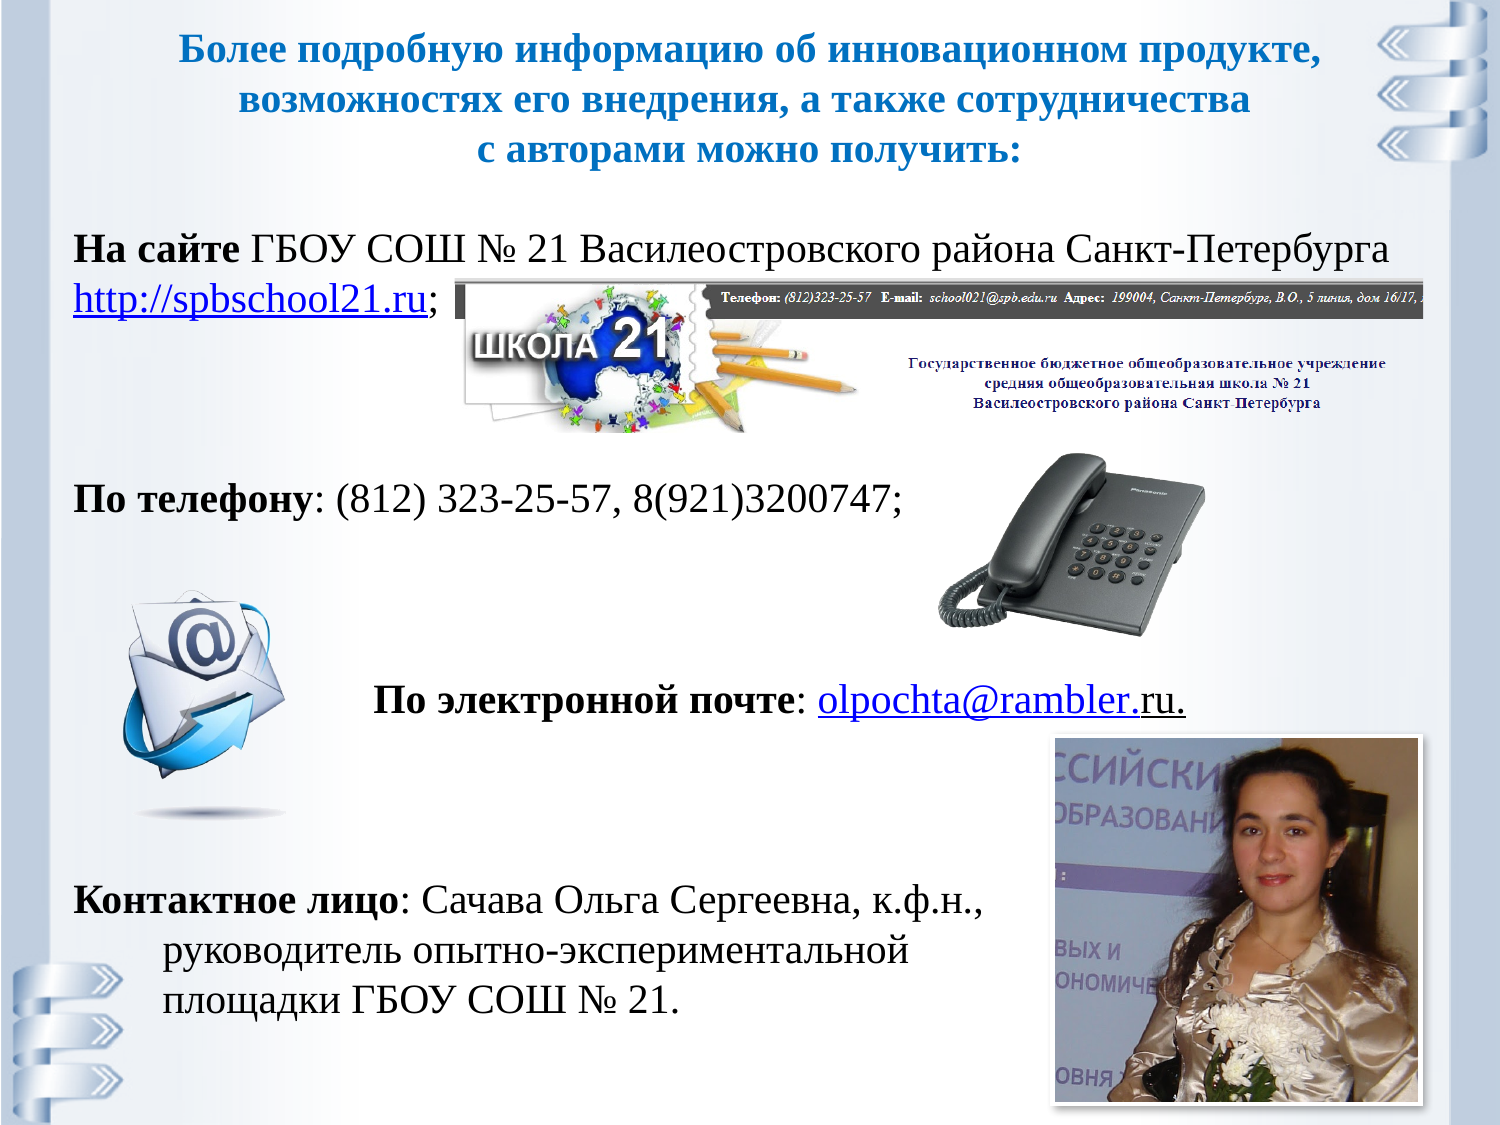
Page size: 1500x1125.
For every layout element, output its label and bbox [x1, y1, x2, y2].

picture [454, 278, 1424, 658]
picture [76, 567, 337, 833]
picture [1054, 737, 1419, 1102]
text_box [0, 0, 1500, 1125]
